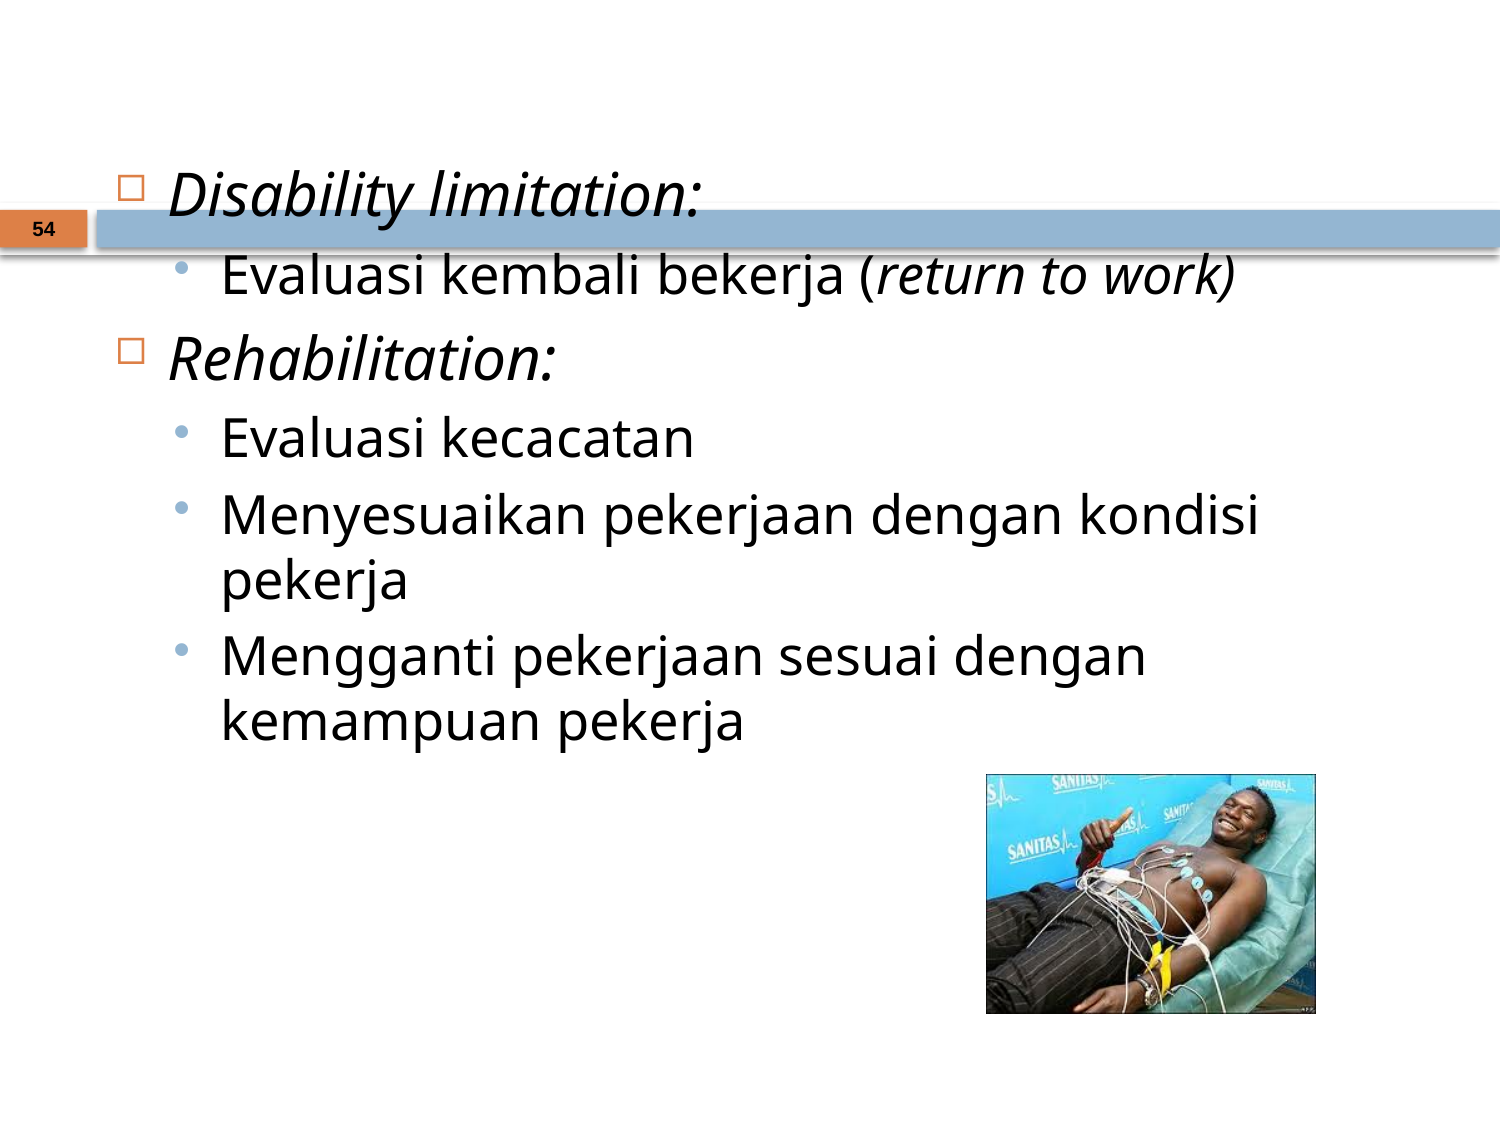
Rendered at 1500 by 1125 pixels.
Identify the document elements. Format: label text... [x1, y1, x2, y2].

picture [985, 774, 1317, 1014]
slide_number 54 [0, 208, 88, 249]
list Disability limitation: Evaluasi kembali bekerja (return to work) Rehabilitation: Evaluasi kecacatan Menyesuaikan pekerjaan dengan kondisi pekerja Mengganti pekerjaan sesuai dengan kemampuan pekerja [100, 148, 1376, 824]
